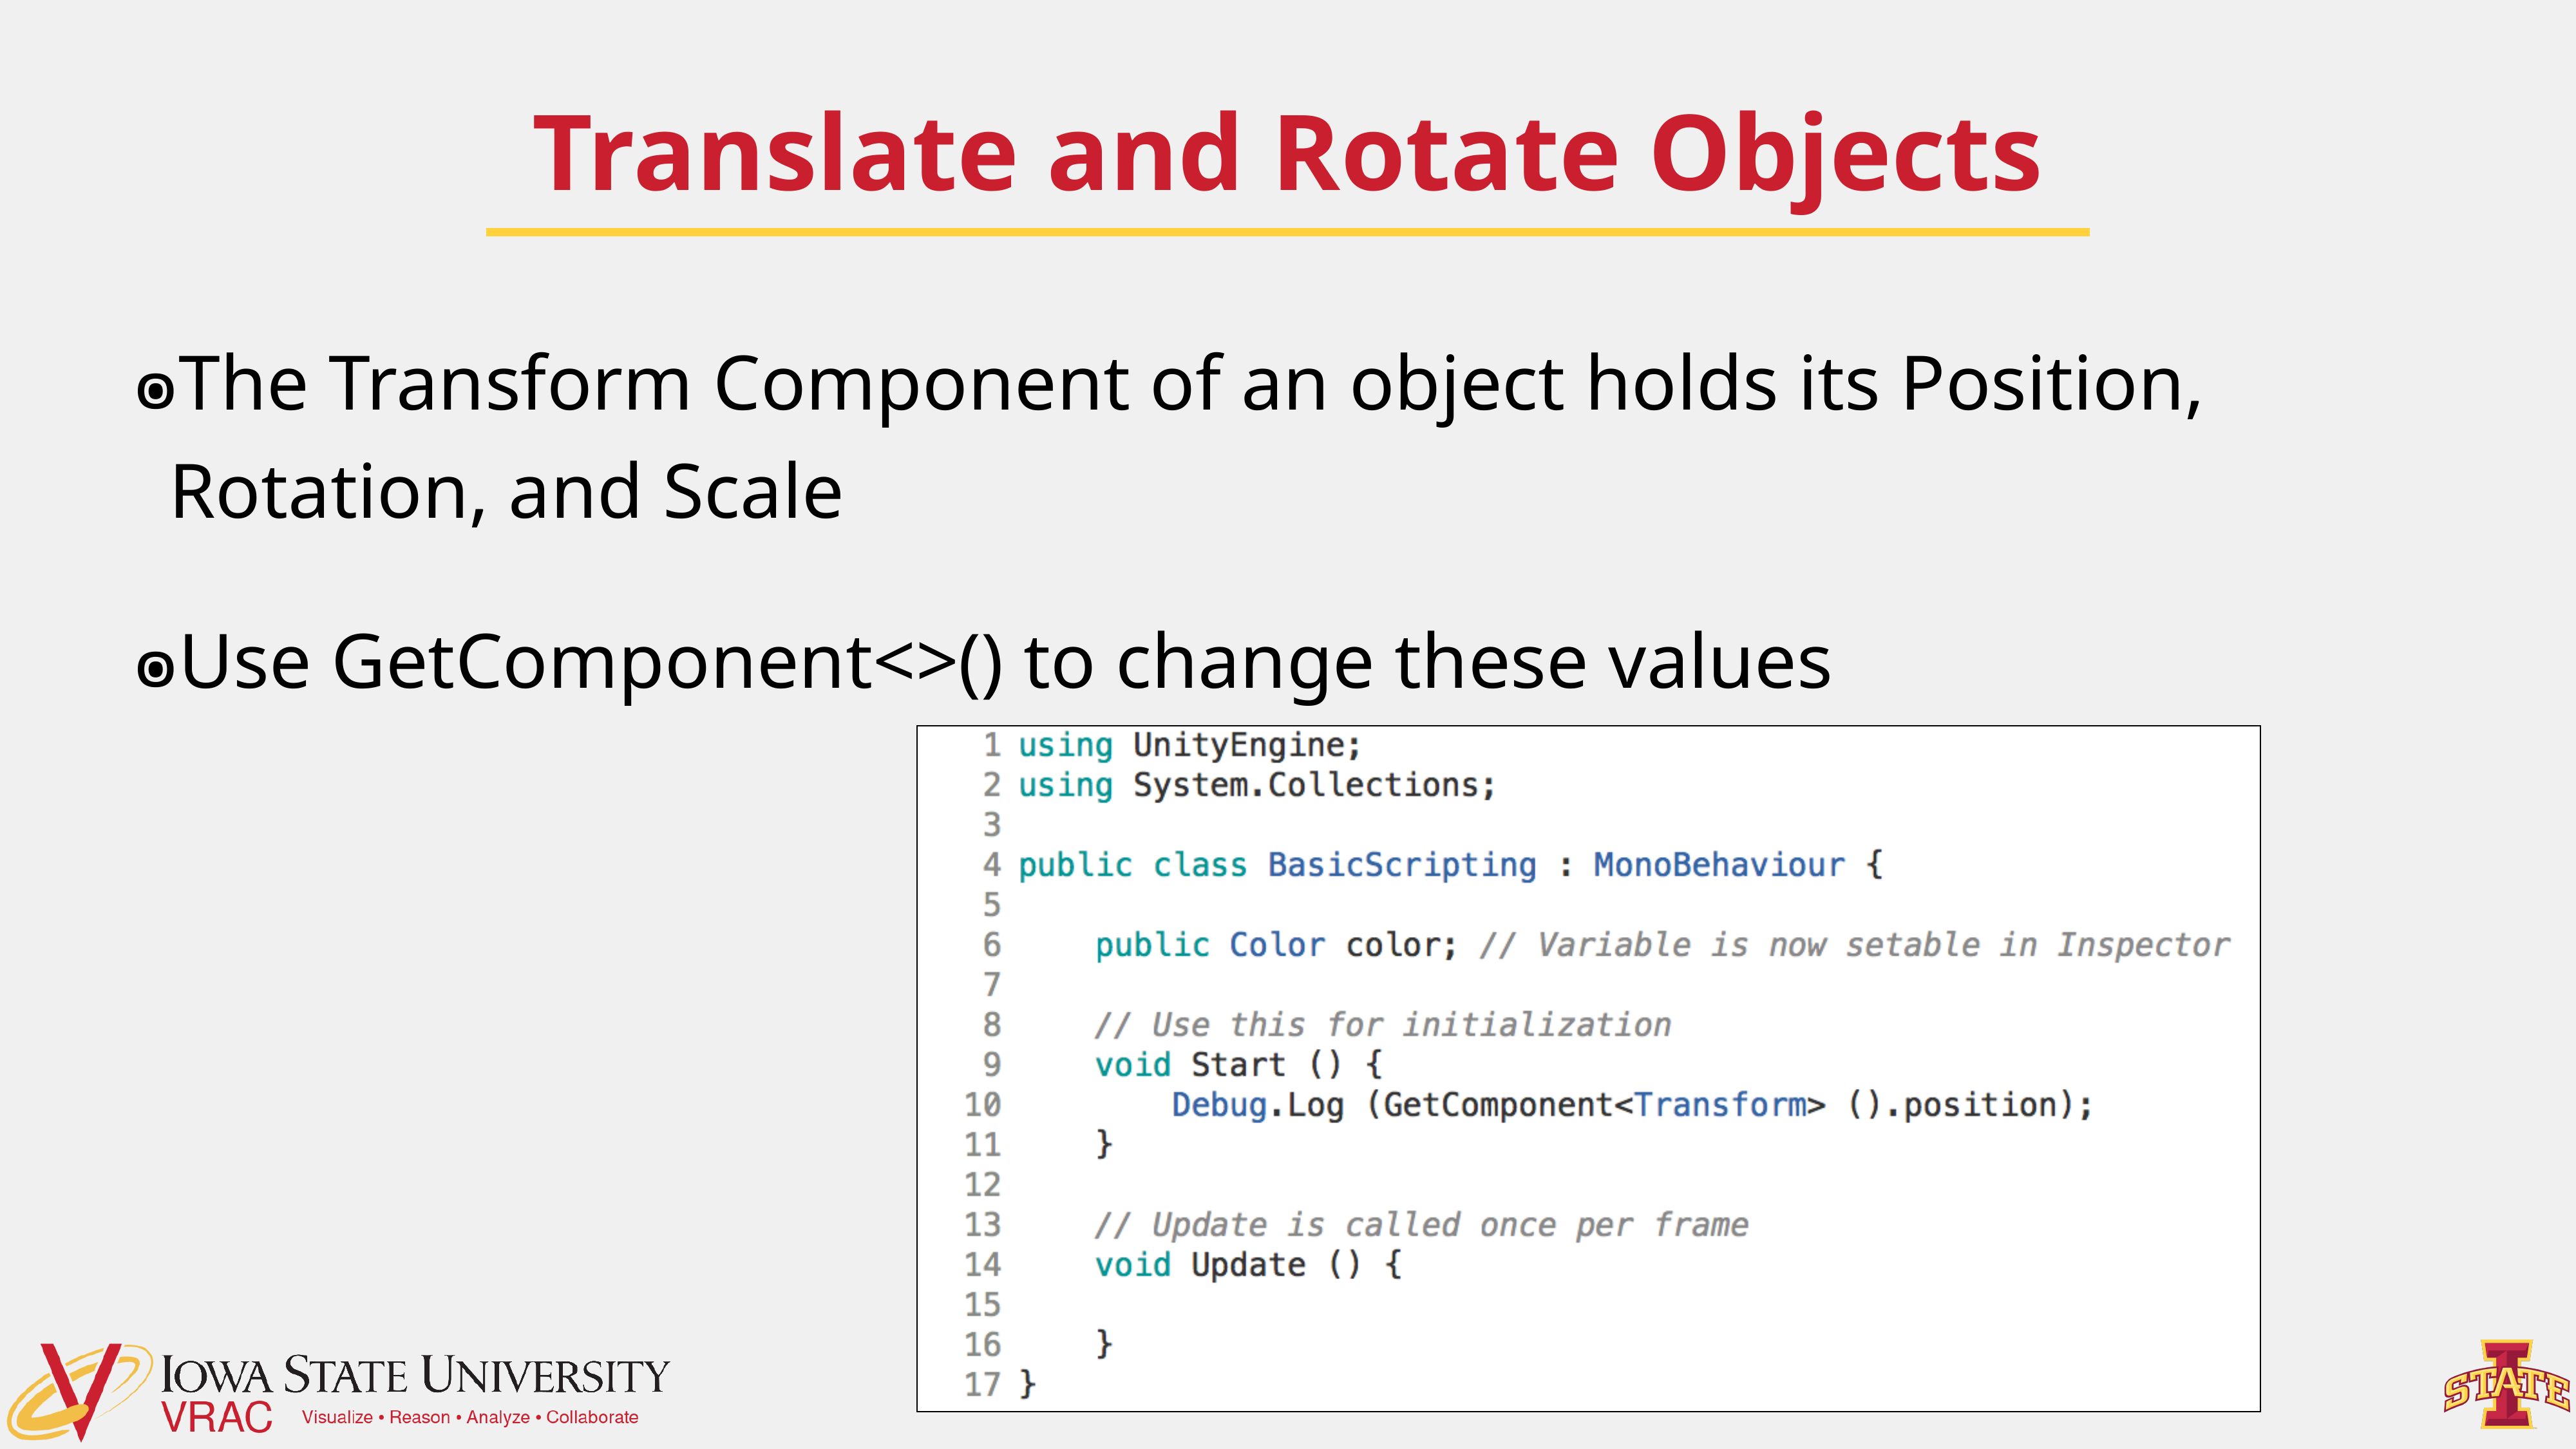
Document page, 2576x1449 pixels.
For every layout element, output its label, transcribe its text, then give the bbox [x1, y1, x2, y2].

picture [2444, 1340, 2570, 1429]
title Translate and Rotate Objects [15, 0, 2561, 317]
picture [0, 1337, 681, 1449]
picture [917, 726, 2260, 1412]
list The Transform Component of an object holds its Position, Rotation, and Scale Use GetComponent<>() to change these values [126, 308, 2450, 1329]
